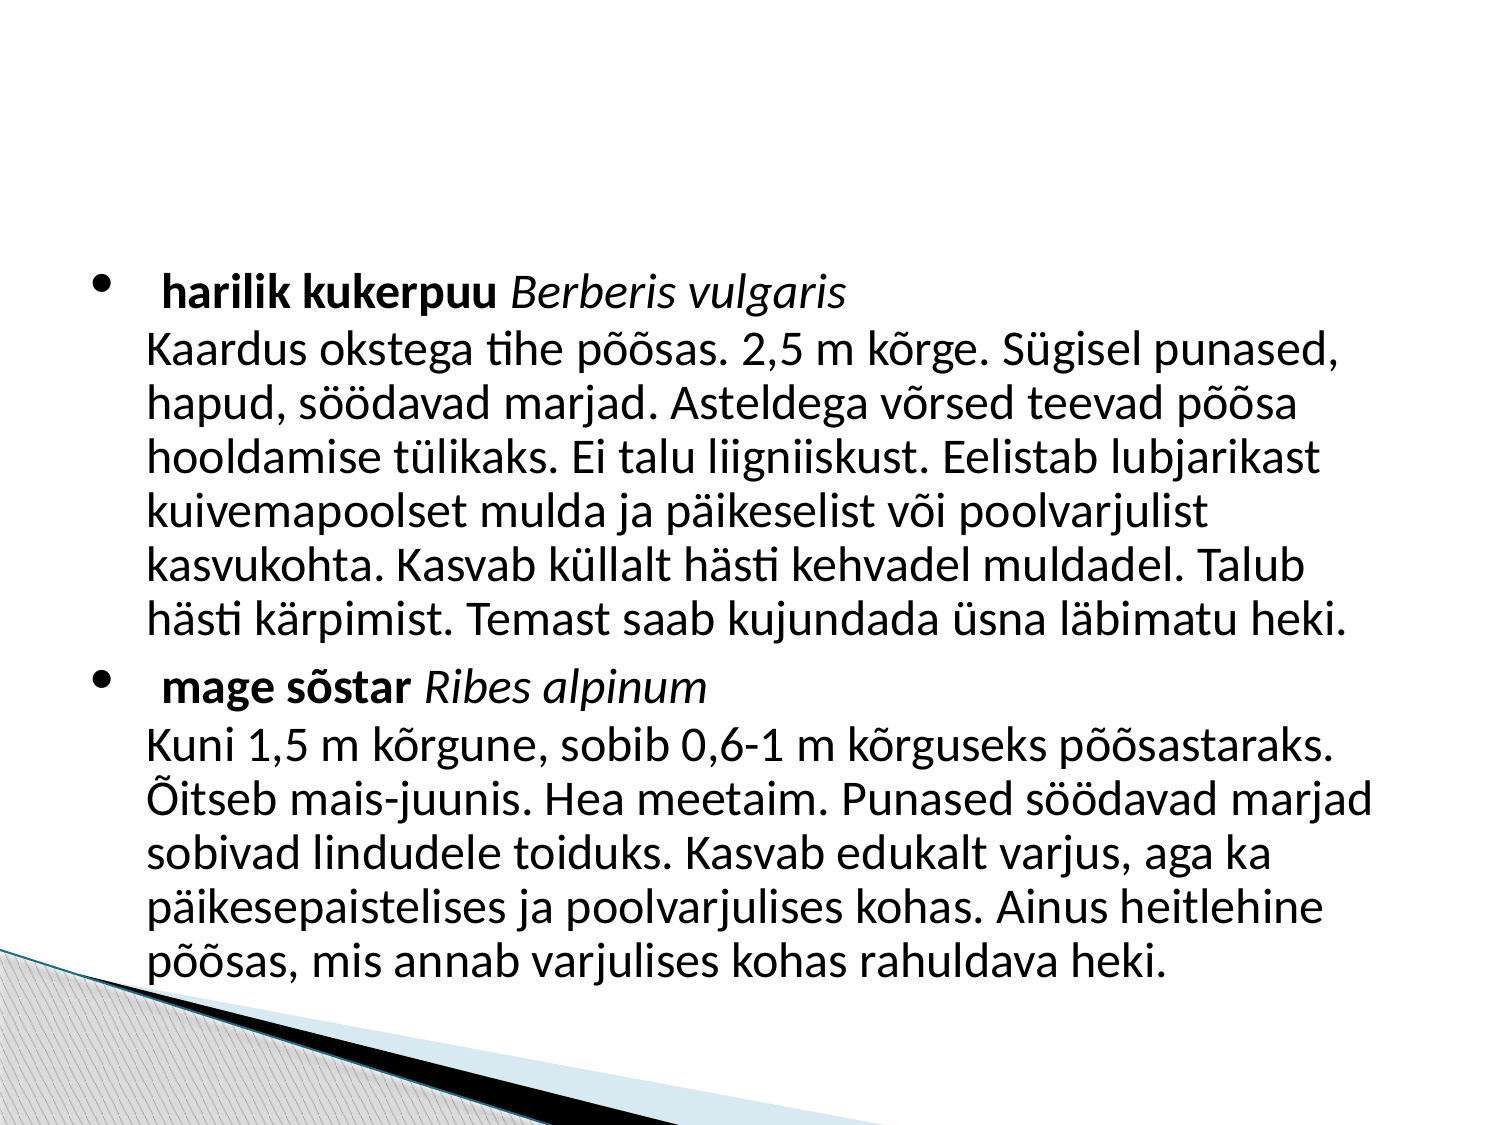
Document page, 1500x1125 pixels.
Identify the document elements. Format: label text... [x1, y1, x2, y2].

list harilik kukerpuu Berberis vulgaris Kaardus okstega tihe põõsas. 2,5 m kõrge. Sügisel punased, hapud, söödavad marjad. Asteldega võrsed teevad põõsa hooldamise tülikaks. Ei talu liigniiskust. Eelistab lubjarikast kuivemapoolset mulda ja päikeselist või poolvarjulist kasvukohta. Kasvab küllalt hästi kehvadel muldadel. Talub hästi kärpimist. Temast saab kujundada üsna läbimatu heki. mage sõstar Ribes alpinum Kuni 1,5 m kõrgune, sobib 0,6-1 m kõrguseks põõsastaraks. Õitseb mais-juunis. Hea meetaim. Punased söödavad marjad sobivad lindudele toiduks. Kasvab edukalt varjus, aga ka päikesepaistelises ja poolvarjulises kohas. Ainus heitlehine põõsas, mis annab varjulises kohas rahuldava heki. [75, 243, 1425, 986]
